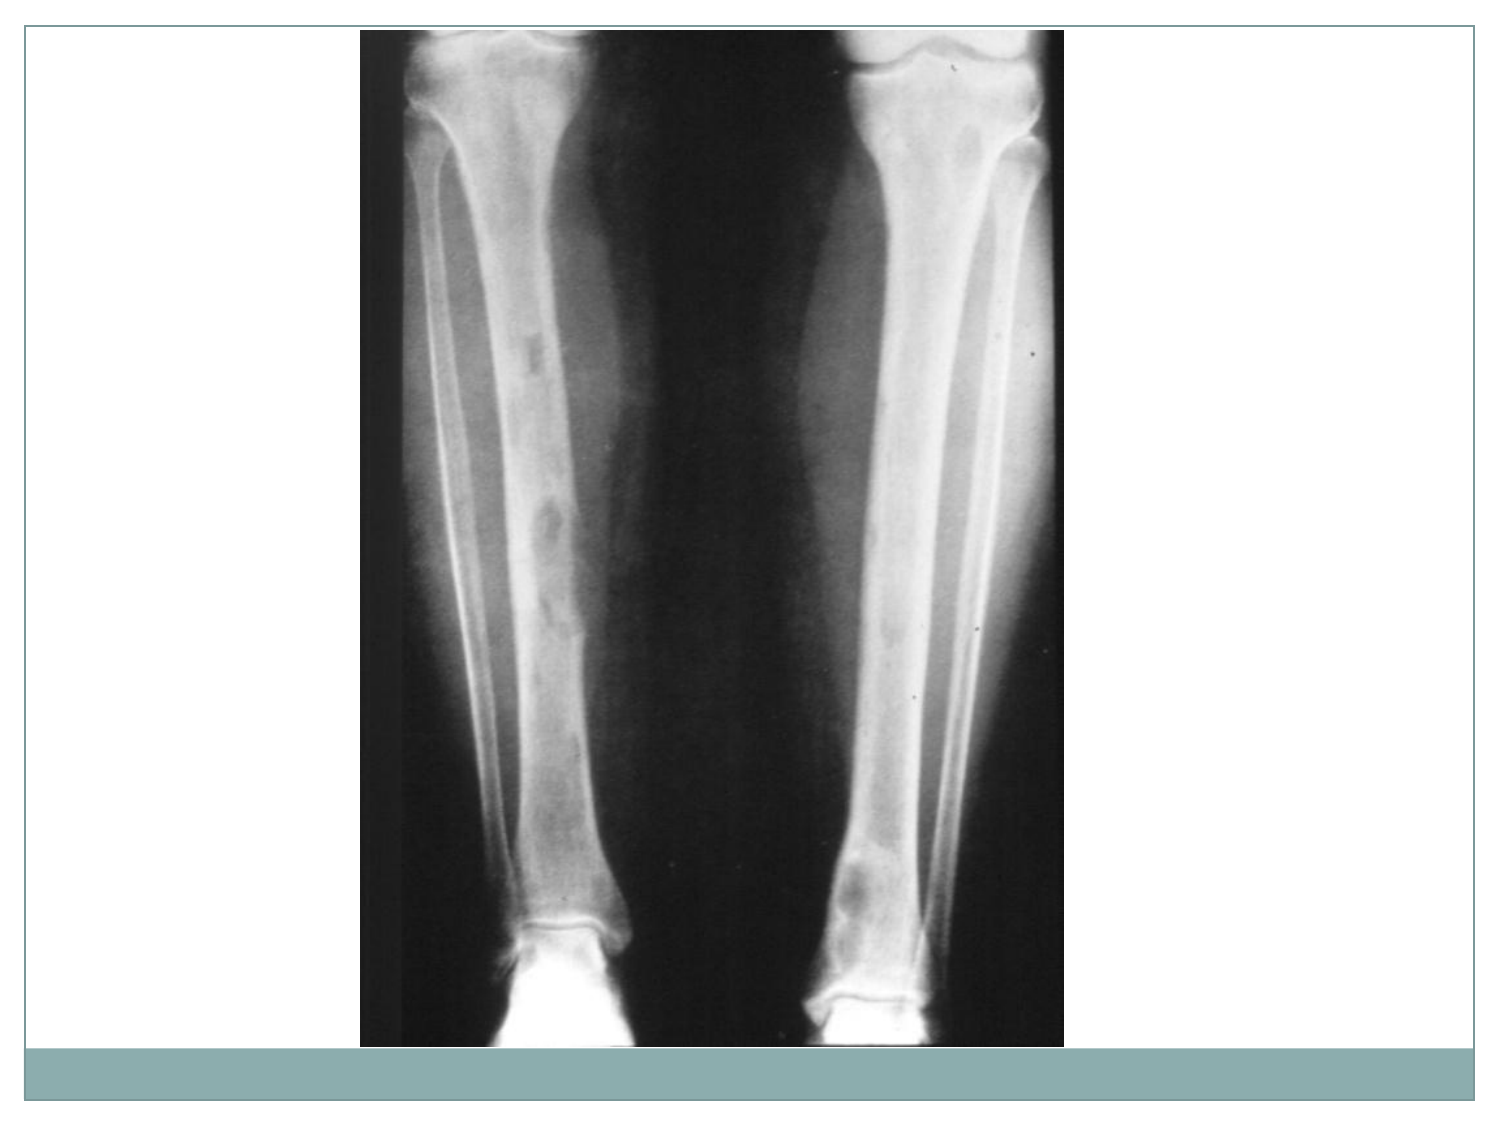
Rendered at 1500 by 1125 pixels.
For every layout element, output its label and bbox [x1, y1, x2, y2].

picture [360, 30, 1064, 1047]
